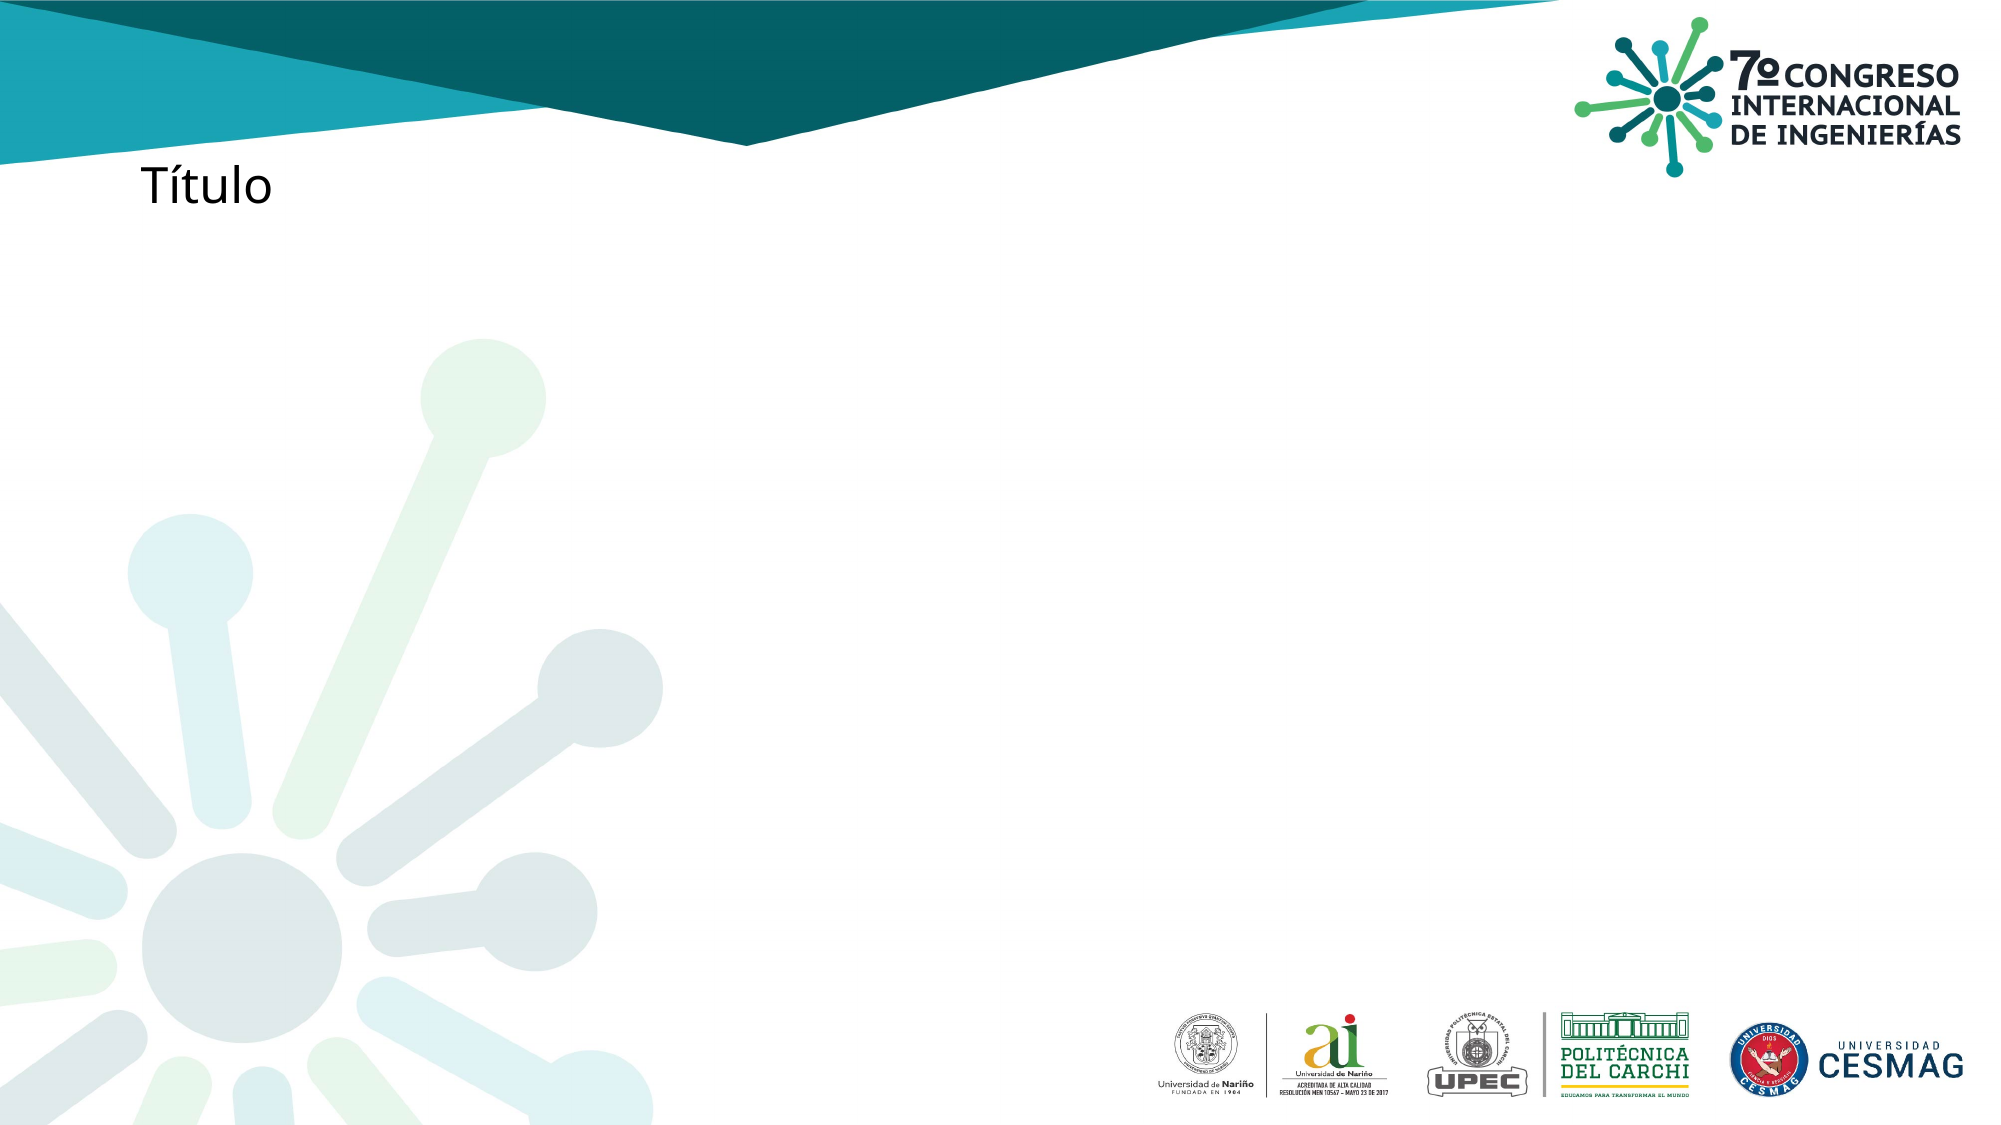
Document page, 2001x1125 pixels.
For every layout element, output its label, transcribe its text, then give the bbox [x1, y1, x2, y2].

text_box Título [125, 146, 618, 222]
picture [0, 0, 2001, 1125]
